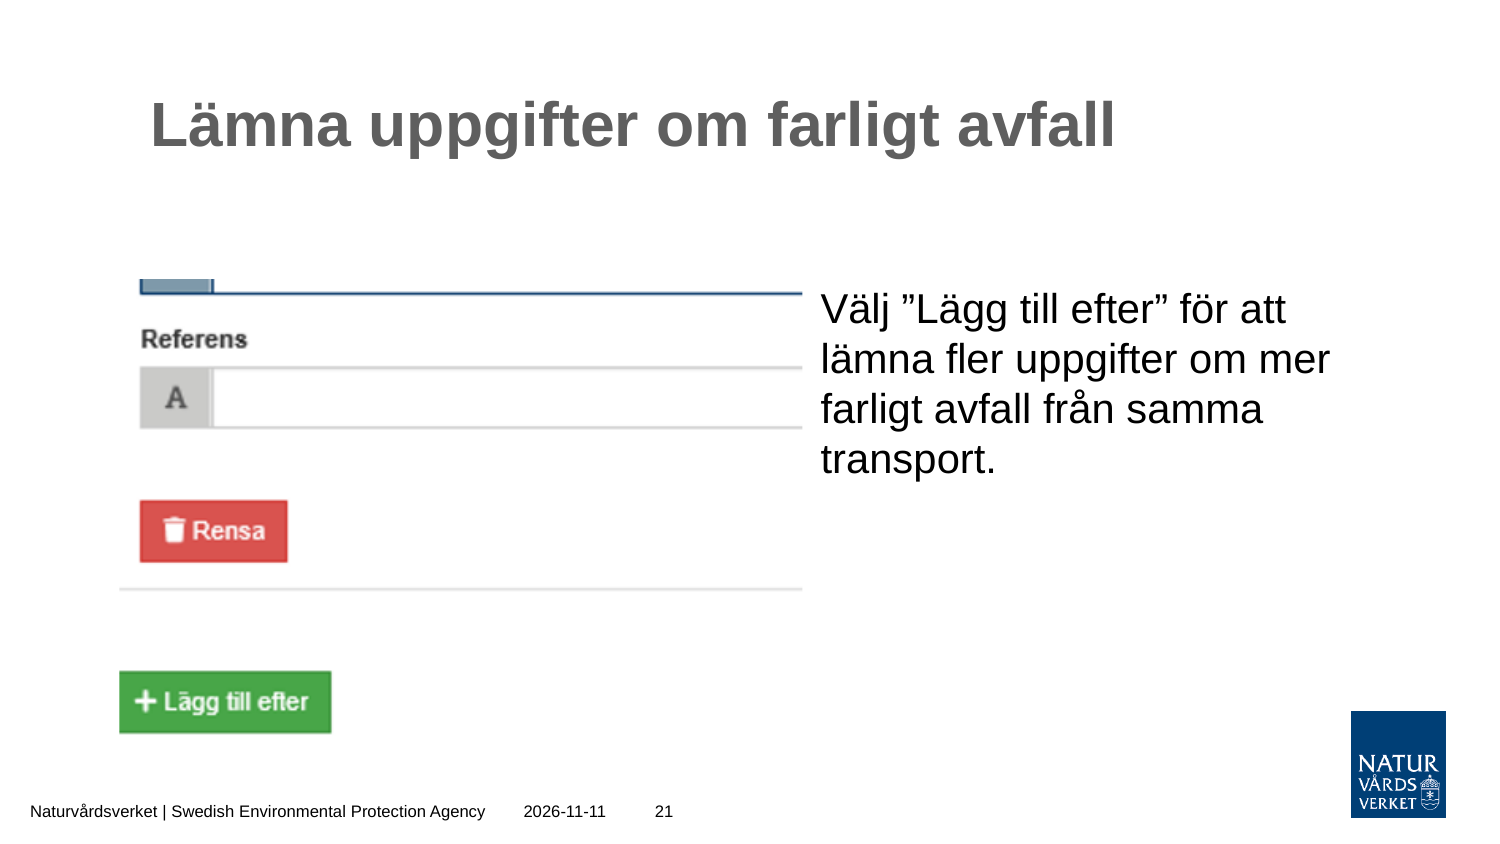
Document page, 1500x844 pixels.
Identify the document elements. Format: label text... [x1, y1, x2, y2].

footer Naturvårdsverket | Swedish Environmental Protection Agency [15, 795, 514, 827]
picture [1351, 711, 1446, 818]
slide_number 21 [629, 795, 689, 827]
picture [118, 279, 803, 736]
title Lämna uppgifter om farligt avfall [135, 76, 1470, 254]
list Välj ”Lägg till efter” för att lämna fler uppgifter om mer farligt avfall från samma transport. [805, 274, 1411, 736]
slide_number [514, 795, 629, 827]
